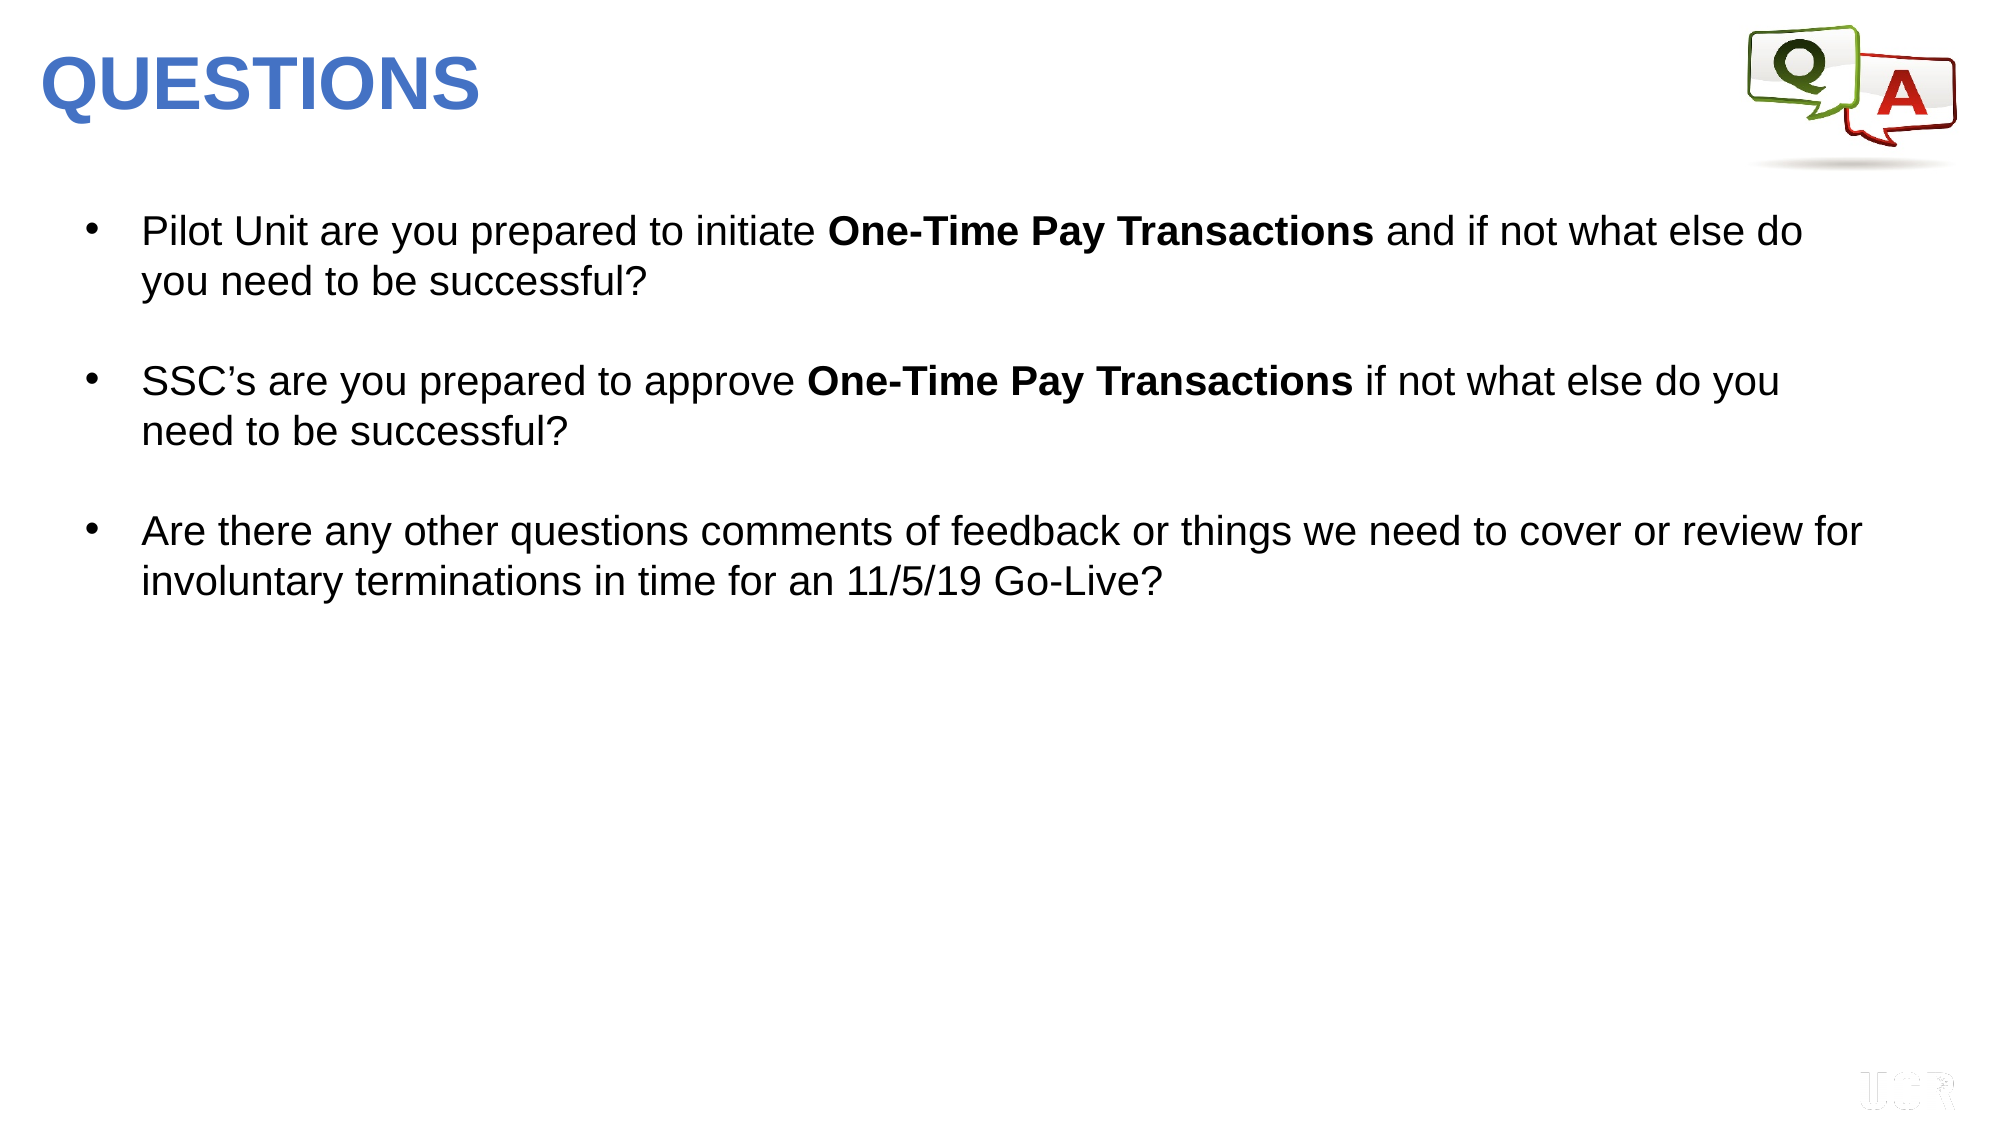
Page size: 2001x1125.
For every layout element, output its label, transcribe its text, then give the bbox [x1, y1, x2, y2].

title QUESTIONS [25, 27, 1739, 140]
text_box Pilot Unit are you prepared to initiate One-Time Pay Transactions and if not what else do you need to be successful? SSC’s are you prepared to approve One-Time Pay Transactions if not what else do you need to be successful? Are there any other questions comments of feedback or things we need to cover or review for involuntary terminations in time for an 11/5/19 Go-Live? [70, 196, 1885, 662]
picture [1860, 1072, 1955, 1110]
picture [1739, 14, 1966, 184]
